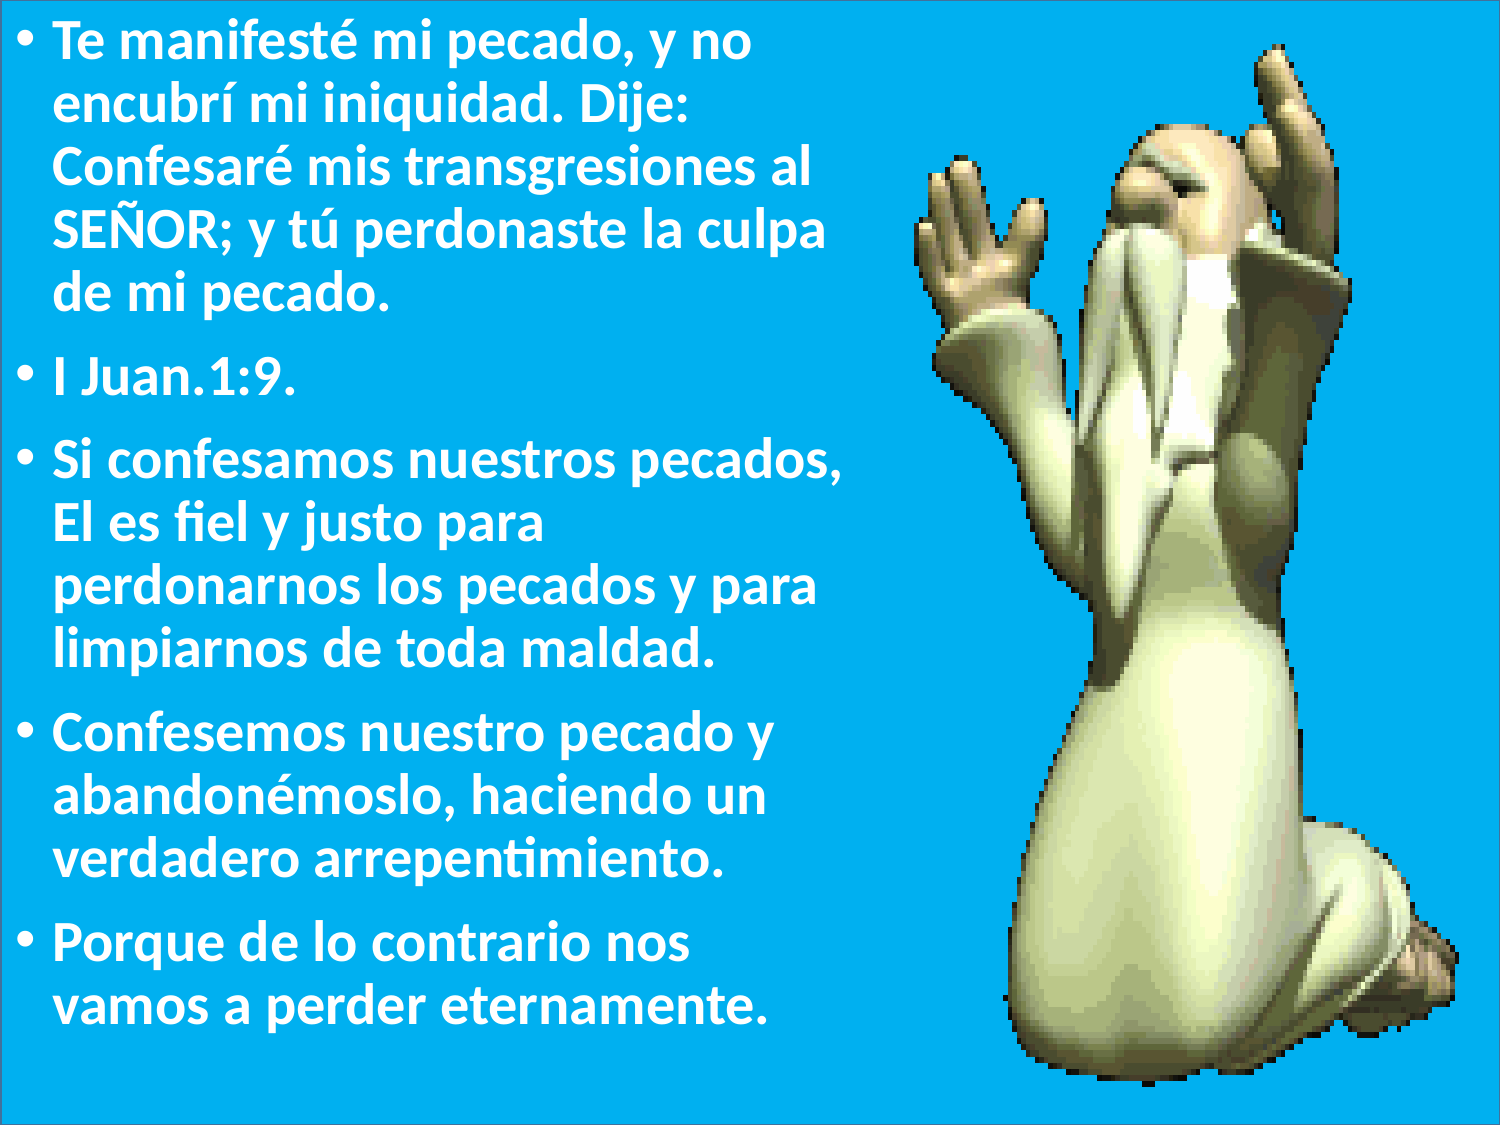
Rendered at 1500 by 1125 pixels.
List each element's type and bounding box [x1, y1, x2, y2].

picture [217, 723, 242, 751]
picture [397, 631, 414, 667]
picture [529, 157, 553, 194]
picture [176, 271, 184, 278]
picture [727, 996, 752, 1024]
picture [84, 501, 90, 540]
picture [195, 388, 202, 395]
picture [195, 723, 213, 751]
picture [288, 283, 310, 311]
picture [290, 31, 308, 59]
picture [411, 450, 435, 477]
picture [424, 723, 449, 751]
picture [56, 627, 62, 666]
picture [445, 849, 470, 877]
picture [632, 849, 656, 876]
picture [54, 713, 81, 751]
picture [603, 576, 630, 604]
picture [470, 988, 487, 1024]
picture [663, 786, 690, 814]
picture [141, 94, 164, 122]
picture [146, 711, 163, 750]
picture [572, 564, 597, 604]
picture [410, 996, 425, 1023]
picture [508, 31, 528, 59]
picture [83, 211, 105, 247]
picture [717, 450, 739, 478]
picture [658, 220, 680, 248]
picture [372, 94, 378, 121]
picture [450, 31, 475, 68]
picture [134, 367, 156, 395]
picture [164, 723, 189, 751]
picture [112, 211, 142, 247]
picture [85, 157, 112, 185]
picture [620, 94, 626, 121]
picture [206, 639, 221, 666]
picture [176, 639, 198, 667]
picture [580, 212, 597, 248]
picture [309, 576, 336, 604]
picture [629, 94, 641, 131]
picture [709, 786, 732, 814]
picture [134, 564, 159, 604]
picture [148, 210, 183, 248]
picture [475, 715, 492, 751]
picture [474, 774, 498, 813]
picture [527, 837, 534, 844]
picture [461, 576, 486, 613]
picture [56, 576, 81, 613]
picture [69, 627, 77, 634]
picture [577, 157, 602, 185]
picture [132, 639, 157, 676]
picture [677, 157, 701, 184]
picture [82, 996, 104, 1024]
picture [386, 220, 411, 248]
picture [670, 576, 695, 613]
picture [302, 513, 314, 550]
picture [266, 157, 291, 185]
picture [672, 627, 697, 667]
picture [294, 723, 321, 751]
picture [564, 450, 591, 478]
picture [430, 933, 454, 960]
picture [218, 157, 240, 185]
picture [771, 220, 796, 257]
picture [600, 627, 606, 666]
picture [213, 450, 238, 478]
picture [448, 627, 473, 667]
picture [18, 365, 32, 380]
picture [164, 367, 188, 394]
picture [234, 283, 259, 311]
picture [109, 450, 129, 478]
picture [114, 94, 134, 122]
picture [707, 988, 724, 1024]
picture [373, 505, 390, 541]
picture [397, 933, 424, 961]
picture [229, 19, 237, 26]
picture [256, 357, 280, 394]
picture [607, 157, 625, 185]
picture [521, 996, 536, 1023]
picture [190, 211, 216, 247]
picture [736, 157, 754, 185]
picture [299, 94, 305, 121]
picture [85, 774, 110, 814]
picture [199, 576, 223, 603]
picture [316, 921, 322, 960]
picture [416, 849, 441, 886]
picture [289, 212, 306, 248]
picture [85, 723, 112, 751]
picture [53, 22, 80, 58]
picture [405, 149, 422, 185]
picture [205, 283, 230, 320]
picture [82, 438, 90, 445]
picture [358, 157, 364, 184]
picture [774, 576, 789, 603]
picture [500, 513, 515, 540]
picture [249, 220, 274, 257]
picture [78, 31, 103, 59]
picture [241, 19, 258, 58]
picture [378, 996, 403, 1024]
picture [422, 19, 430, 26]
picture [504, 841, 533, 877]
picture [589, 849, 595, 876]
picture [81, 849, 106, 877]
picture [115, 786, 137, 814]
picture [663, 450, 688, 478]
picture [313, 220, 336, 248]
picture [394, 513, 421, 541]
picture [268, 786, 293, 814]
picture [174, 774, 199, 814]
picture [110, 513, 135, 541]
picture [195, 501, 203, 508]
picture [458, 925, 475, 961]
picture [490, 996, 515, 1024]
picture [375, 31, 415, 58]
picture [395, 723, 418, 751]
picture [18, 722, 32, 737]
picture [163, 849, 185, 877]
picture [146, 145, 163, 184]
picture [85, 94, 109, 121]
picture [256, 639, 283, 667]
picture [644, 639, 666, 667]
picture [324, 627, 349, 667]
picture [705, 723, 732, 751]
picture [118, 723, 142, 750]
picture [544, 576, 566, 604]
picture [263, 513, 288, 550]
picture [519, 576, 539, 604]
picture [446, 806, 453, 821]
picture [224, 94, 230, 121]
picture [190, 837, 215, 877]
picture [507, 157, 525, 185]
picture [85, 283, 110, 311]
picture [341, 450, 368, 478]
picture [391, 576, 418, 604]
picture [648, 996, 673, 1024]
picture [298, 996, 323, 1024]
picture [56, 504, 78, 540]
picture [519, 513, 541, 541]
picture [559, 786, 565, 813]
picture [286, 388, 293, 395]
picture [371, 82, 379, 89]
picture [189, 996, 207, 1024]
picture [269, 996, 294, 1033]
picture [226, 996, 248, 1024]
picture [572, 996, 594, 1024]
picture [621, 723, 641, 751]
picture [212, 358, 234, 394]
picture [481, 933, 496, 960]
picture [355, 639, 380, 667]
picture [380, 304, 387, 311]
picture [631, 774, 656, 814]
picture [472, 450, 497, 478]
picture [758, 1017, 765, 1024]
picture [417, 639, 444, 667]
picture [346, 849, 361, 876]
picture [744, 576, 766, 604]
picture [522, 442, 539, 478]
picture [130, 283, 170, 310]
picture [442, 450, 465, 478]
picture [449, 94, 455, 121]
picture [423, 576, 441, 604]
picture [524, 639, 564, 666]
picture [177, 283, 183, 310]
picture [54, 147, 81, 185]
picture [57, 358, 63, 394]
picture [266, 450, 288, 478]
picture [162, 627, 170, 634]
picture [534, 31, 556, 59]
picture [54, 849, 78, 876]
picture [498, 723, 513, 750]
picture [592, 723, 617, 751]
picture [479, 31, 504, 59]
picture [352, 513, 370, 541]
picture [111, 996, 151, 1023]
picture [272, 933, 297, 961]
picture [481, 639, 503, 667]
picture [84, 933, 111, 961]
picture [467, 220, 494, 248]
picture [357, 220, 382, 257]
picture [328, 933, 355, 961]
picture [227, 639, 251, 666]
picture [645, 208, 651, 247]
picture [145, 786, 169, 813]
picture [18, 931, 32, 946]
picture [633, 450, 658, 487]
picture [442, 996, 467, 1024]
picture [363, 723, 387, 750]
picture [542, 996, 566, 1023]
picture [413, 786, 440, 814]
picture [773, 157, 795, 185]
picture [757, 208, 763, 247]
picture [164, 157, 189, 185]
picture [571, 786, 596, 814]
picture [133, 450, 160, 478]
picture [271, 849, 298, 877]
picture [341, 94, 365, 121]
picture [477, 157, 501, 184]
picture [280, 576, 304, 603]
picture [70, 639, 76, 666]
picture [239, 501, 245, 540]
picture [521, 82, 546, 122]
picture [601, 849, 626, 877]
picture [169, 31, 191, 59]
picture [253, 849, 268, 876]
picture [326, 723, 344, 751]
picture [529, 933, 544, 960]
picture [243, 450, 261, 478]
picture [588, 837, 596, 844]
picture [223, 241, 230, 254]
picture [417, 94, 440, 122]
picture [82, 358, 97, 395]
picture [203, 94, 218, 121]
picture [723, 31, 750, 59]
picture [240, 921, 265, 961]
picture [205, 786, 232, 814]
picture [596, 450, 614, 478]
picture [499, 933, 521, 961]
picture [401, 774, 407, 813]
picture [593, 31, 620, 59]
picture [104, 367, 127, 395]
picture [530, 220, 552, 248]
picture [802, 145, 808, 184]
picture [169, 933, 192, 961]
picture [310, 23, 327, 59]
picture [310, 157, 350, 184]
picture [436, 208, 461, 248]
picture [612, 627, 637, 667]
picture [299, 786, 339, 813]
picture [705, 660, 712, 667]
picture [647, 94, 672, 122]
picture [118, 201, 137, 207]
picture [692, 450, 712, 478]
picture [343, 19, 353, 26]
picture [562, 933, 589, 961]
picture [122, 31, 162, 58]
picture [776, 450, 803, 478]
picture [325, 82, 333, 89]
picture [516, 723, 543, 751]
picture [679, 115, 686, 122]
picture [643, 157, 670, 185]
picture [570, 639, 592, 667]
picture [259, 576, 274, 603]
picture [230, 31, 236, 58]
picture [502, 450, 520, 478]
picture [694, 31, 718, 58]
picture [157, 996, 184, 1024]
picture [117, 933, 132, 960]
picture [323, 208, 333, 215]
picture [385, 849, 410, 877]
picture [714, 870, 721, 877]
picture [112, 849, 127, 876]
picture [490, 576, 515, 604]
picture [55, 440, 77, 478]
picture [674, 711, 699, 751]
picture [447, 157, 469, 185]
picture [18, 30, 32, 45]
picture [195, 157, 213, 185]
picture [55, 210, 77, 248]
picture [583, 85, 614, 121]
picture [740, 786, 764, 813]
picture [259, 31, 284, 59]
picture [546, 450, 561, 477]
picture [166, 450, 190, 477]
picture [166, 576, 193, 604]
picture [423, 31, 429, 58]
picture [602, 786, 626, 813]
picture [226, 82, 235, 89]
picture [56, 924, 81, 960]
picture [660, 841, 677, 877]
picture [316, 849, 338, 877]
picture [562, 723, 587, 760]
picture [331, 31, 356, 59]
picture [208, 513, 233, 541]
picture [240, 368, 248, 375]
picture [54, 996, 78, 1023]
picture [549, 921, 557, 928]
picture [461, 82, 486, 122]
picture [541, 849, 581, 876]
picture [500, 220, 524, 247]
picture [493, 94, 515, 122]
picture [699, 220, 719, 248]
picture [379, 564, 385, 603]
picture [619, 82, 627, 89]
picture [625, 51, 632, 66]
picture [634, 82, 641, 89]
picture [646, 723, 668, 751]
picture [18, 449, 32, 464]
picture [194, 438, 211, 477]
picture [600, 220, 625, 248]
picture [630, 145, 638, 152]
picture [83, 450, 89, 477]
picture [172, 82, 197, 122]
picture [222, 849, 247, 877]
picture [373, 933, 393, 961]
picture [326, 94, 332, 121]
picture [631, 157, 637, 184]
picture [559, 220, 577, 248]
picture [679, 996, 703, 1023]
picture [84, 639, 124, 666]
picture [470, 513, 492, 541]
picture [263, 283, 283, 311]
picture [561, 19, 586, 59]
picture [252, 94, 292, 121]
picture [418, 220, 433, 247]
picture [298, 82, 306, 89]
picture [140, 513, 158, 541]
picture [118, 157, 142, 184]
picture [371, 157, 389, 185]
picture [454, 723, 472, 751]
picture [636, 576, 654, 604]
picture [377, 786, 395, 814]
picture [85, 576, 110, 604]
picture [609, 933, 633, 960]
picture [280, 774, 290, 781]
picture [678, 95, 686, 102]
picture [322, 513, 345, 541]
picture [558, 774, 566, 781]
picture [222, 221, 230, 228]
picture [288, 639, 306, 667]
picture [198, 933, 223, 961]
picture [341, 576, 359, 604]
picture [307, 501, 314, 508]
picture [554, 115, 561, 122]
picture [130, 837, 155, 877]
picture [316, 271, 341, 311]
picture [357, 145, 365, 152]
picture [345, 786, 372, 814]
picture [725, 220, 748, 248]
picture [163, 639, 169, 666]
picture [745, 438, 770, 478]
picture [248, 723, 288, 750]
picture [440, 513, 465, 550]
picture [448, 82, 456, 89]
picture [55, 786, 77, 814]
picture [428, 157, 443, 184]
picture [384, 94, 409, 131]
picture [135, 933, 160, 970]
picture [832, 470, 839, 485]
picture [229, 576, 251, 604]
picture [241, 388, 248, 395]
picture [54, 271, 79, 311]
picture [367, 849, 382, 876]
picture [296, 450, 336, 477]
picture [559, 157, 574, 184]
picture [239, 786, 263, 813]
picture [650, 31, 675, 68]
picture [550, 933, 556, 960]
picture [116, 576, 131, 603]
picture [175, 501, 202, 540]
picture [329, 996, 344, 1023]
picture [915, 45, 1458, 1086]
picture [801, 220, 823, 248]
picture [714, 576, 739, 613]
picture [808, 450, 826, 478]
picture [706, 157, 731, 185]
picture [278, 145, 288, 152]
picture [748, 723, 773, 760]
picture [477, 849, 501, 876]
picture [504, 786, 526, 814]
picture [54, 94, 79, 122]
picture [347, 283, 374, 311]
picture [347, 984, 372, 1024]
picture [638, 933, 665, 961]
picture [374, 450, 392, 478]
picture [670, 933, 688, 961]
picture [532, 786, 552, 814]
picture [248, 157, 263, 184]
picture [198, 31, 222, 58]
picture [602, 996, 642, 1023]
picture [681, 849, 708, 877]
picture [792, 576, 814, 604]
